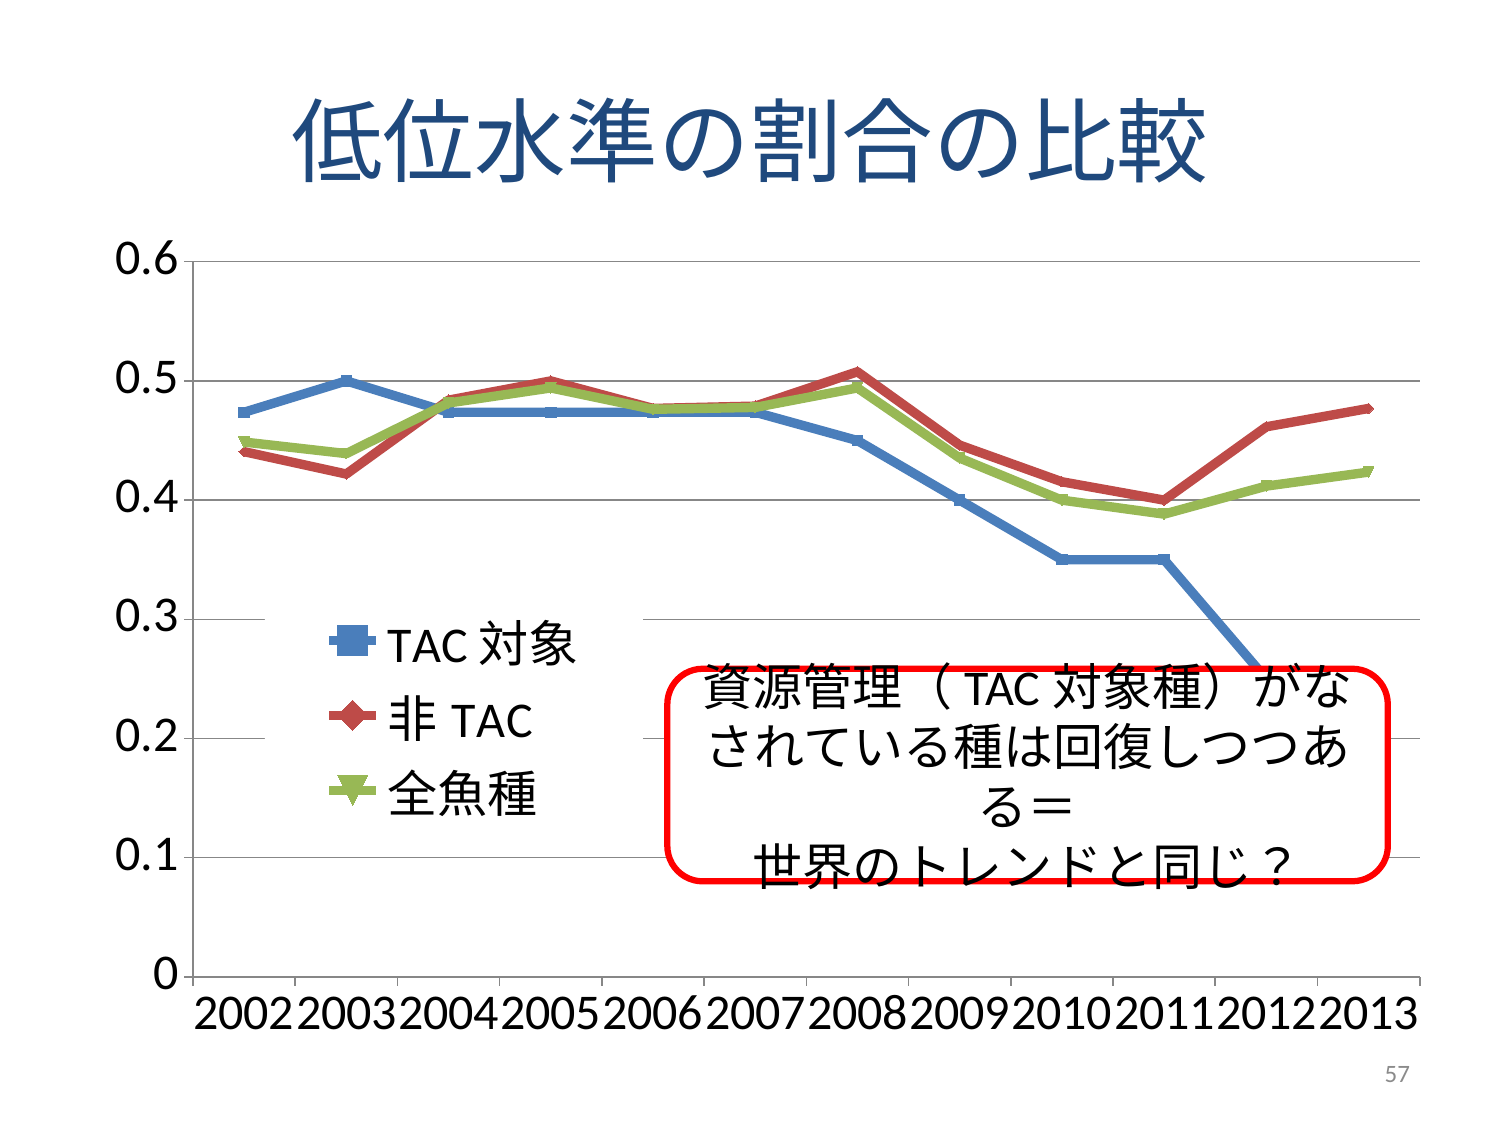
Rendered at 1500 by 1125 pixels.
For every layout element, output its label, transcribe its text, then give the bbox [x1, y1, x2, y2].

title 低位水準の割合の比較 [75, 45, 1425, 233]
slide_number 57 [1074, 1066, 1425, 1103]
chart [88, 219, 1448, 1059]
